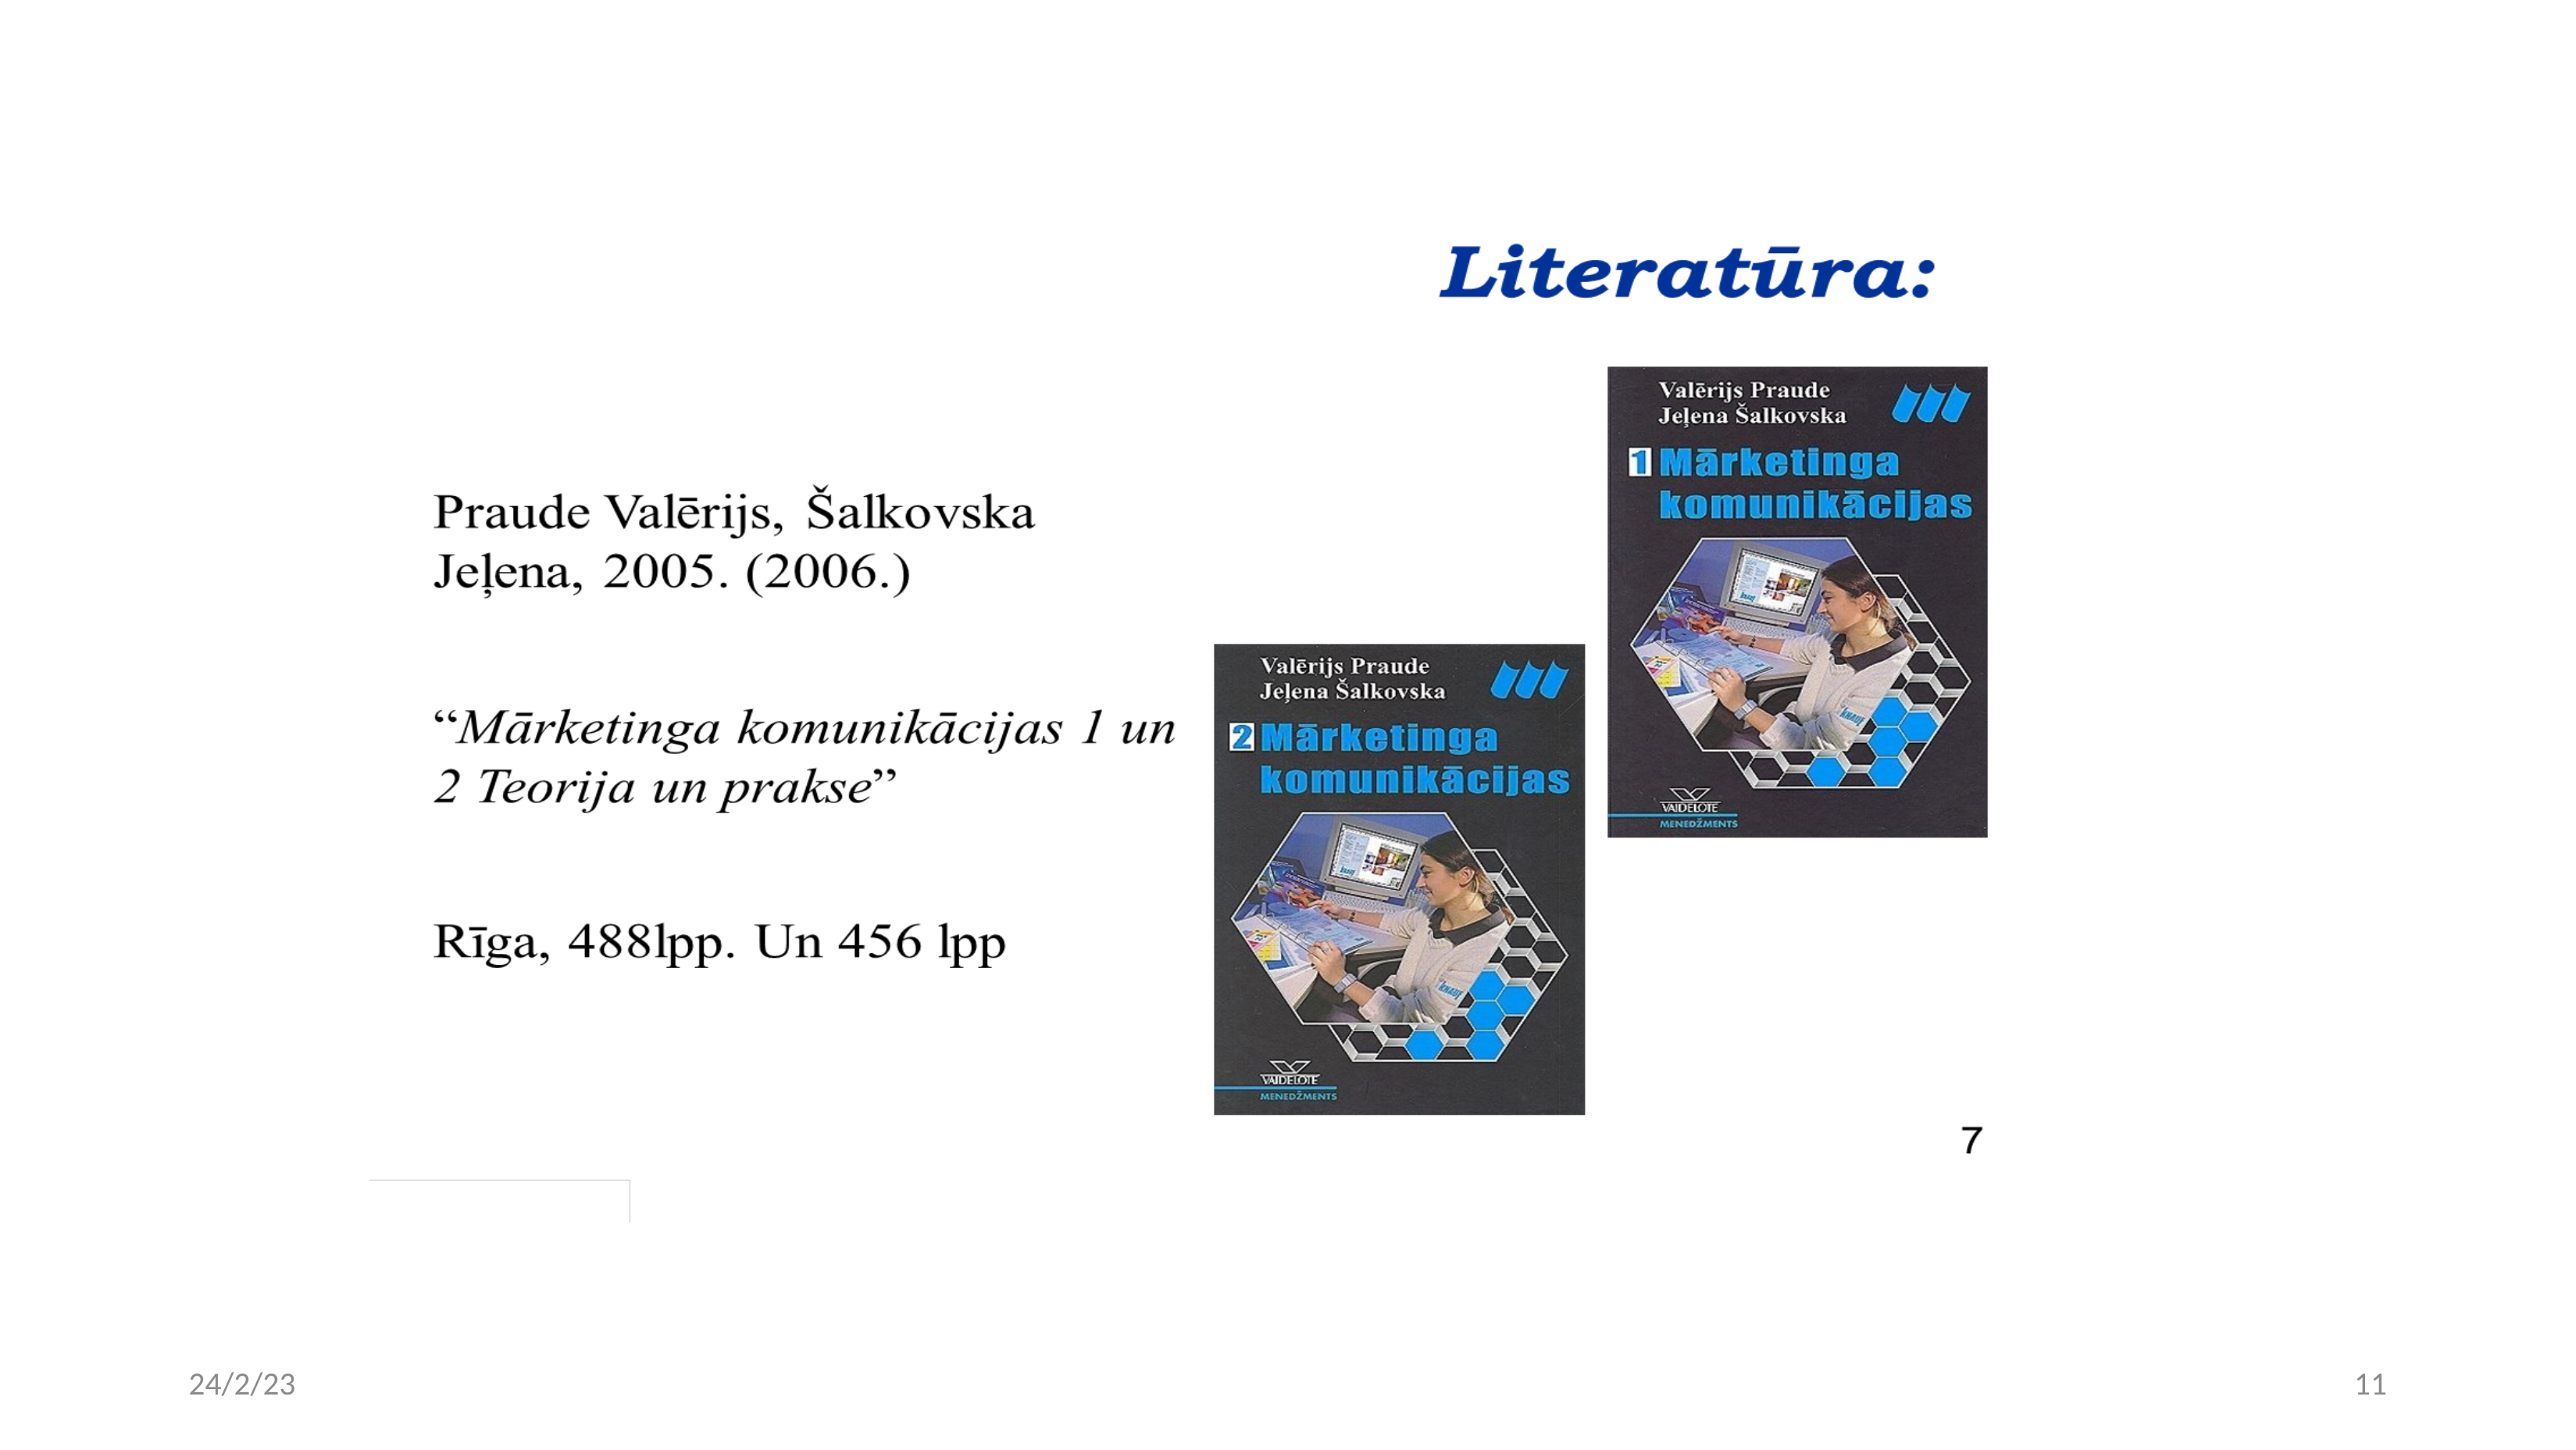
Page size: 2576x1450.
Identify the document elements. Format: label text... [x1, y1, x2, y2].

picture [369, 177, 2010, 1223]
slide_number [177, 1343, 757, 1421]
slide_number 11 [1819, 1343, 2399, 1421]
